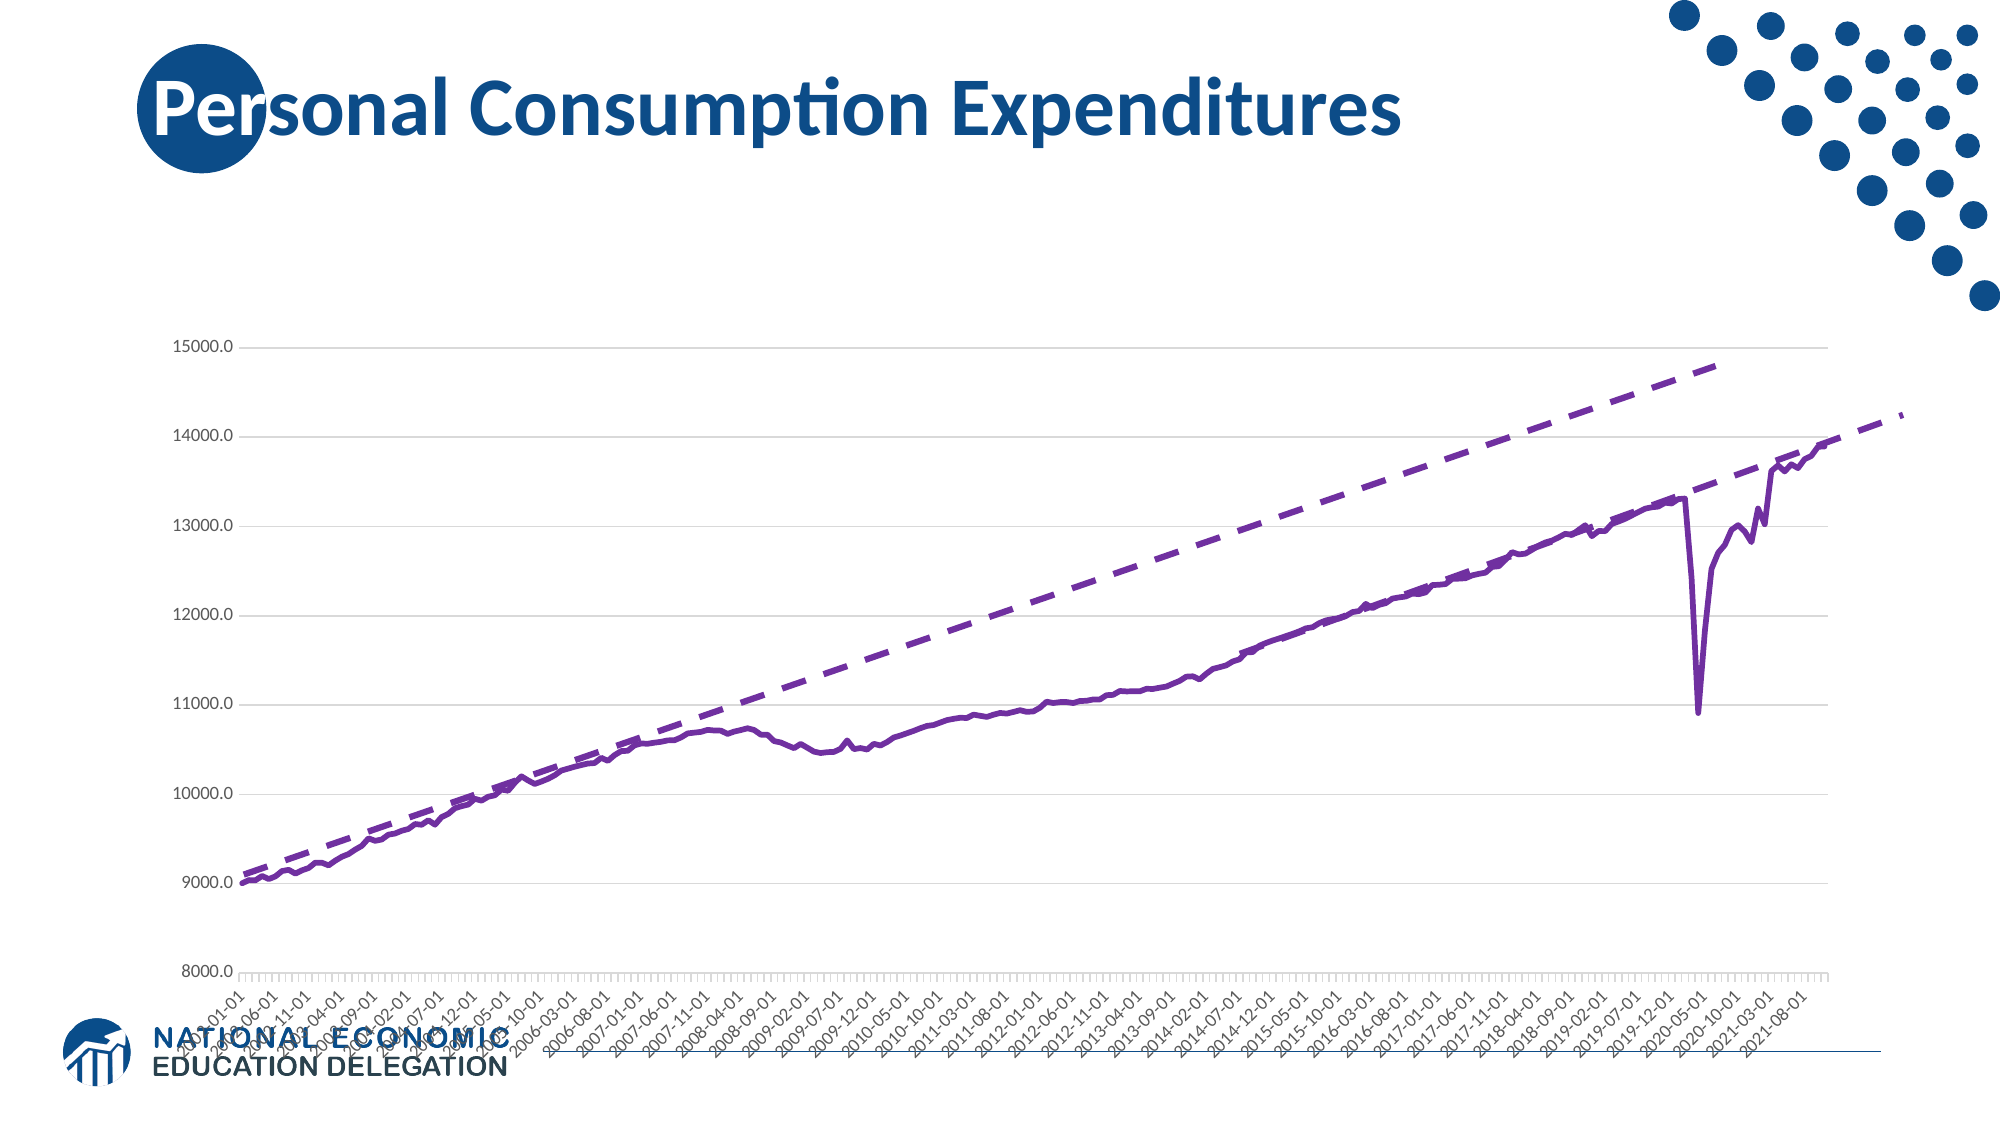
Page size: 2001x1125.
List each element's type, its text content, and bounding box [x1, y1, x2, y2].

picture [55, 1013, 520, 1091]
title Personal Consumption Expenditures [137, 0, 1863, 218]
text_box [1239, 414, 1904, 654]
chart [137, 323, 1863, 1079]
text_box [243, 365, 1716, 875]
